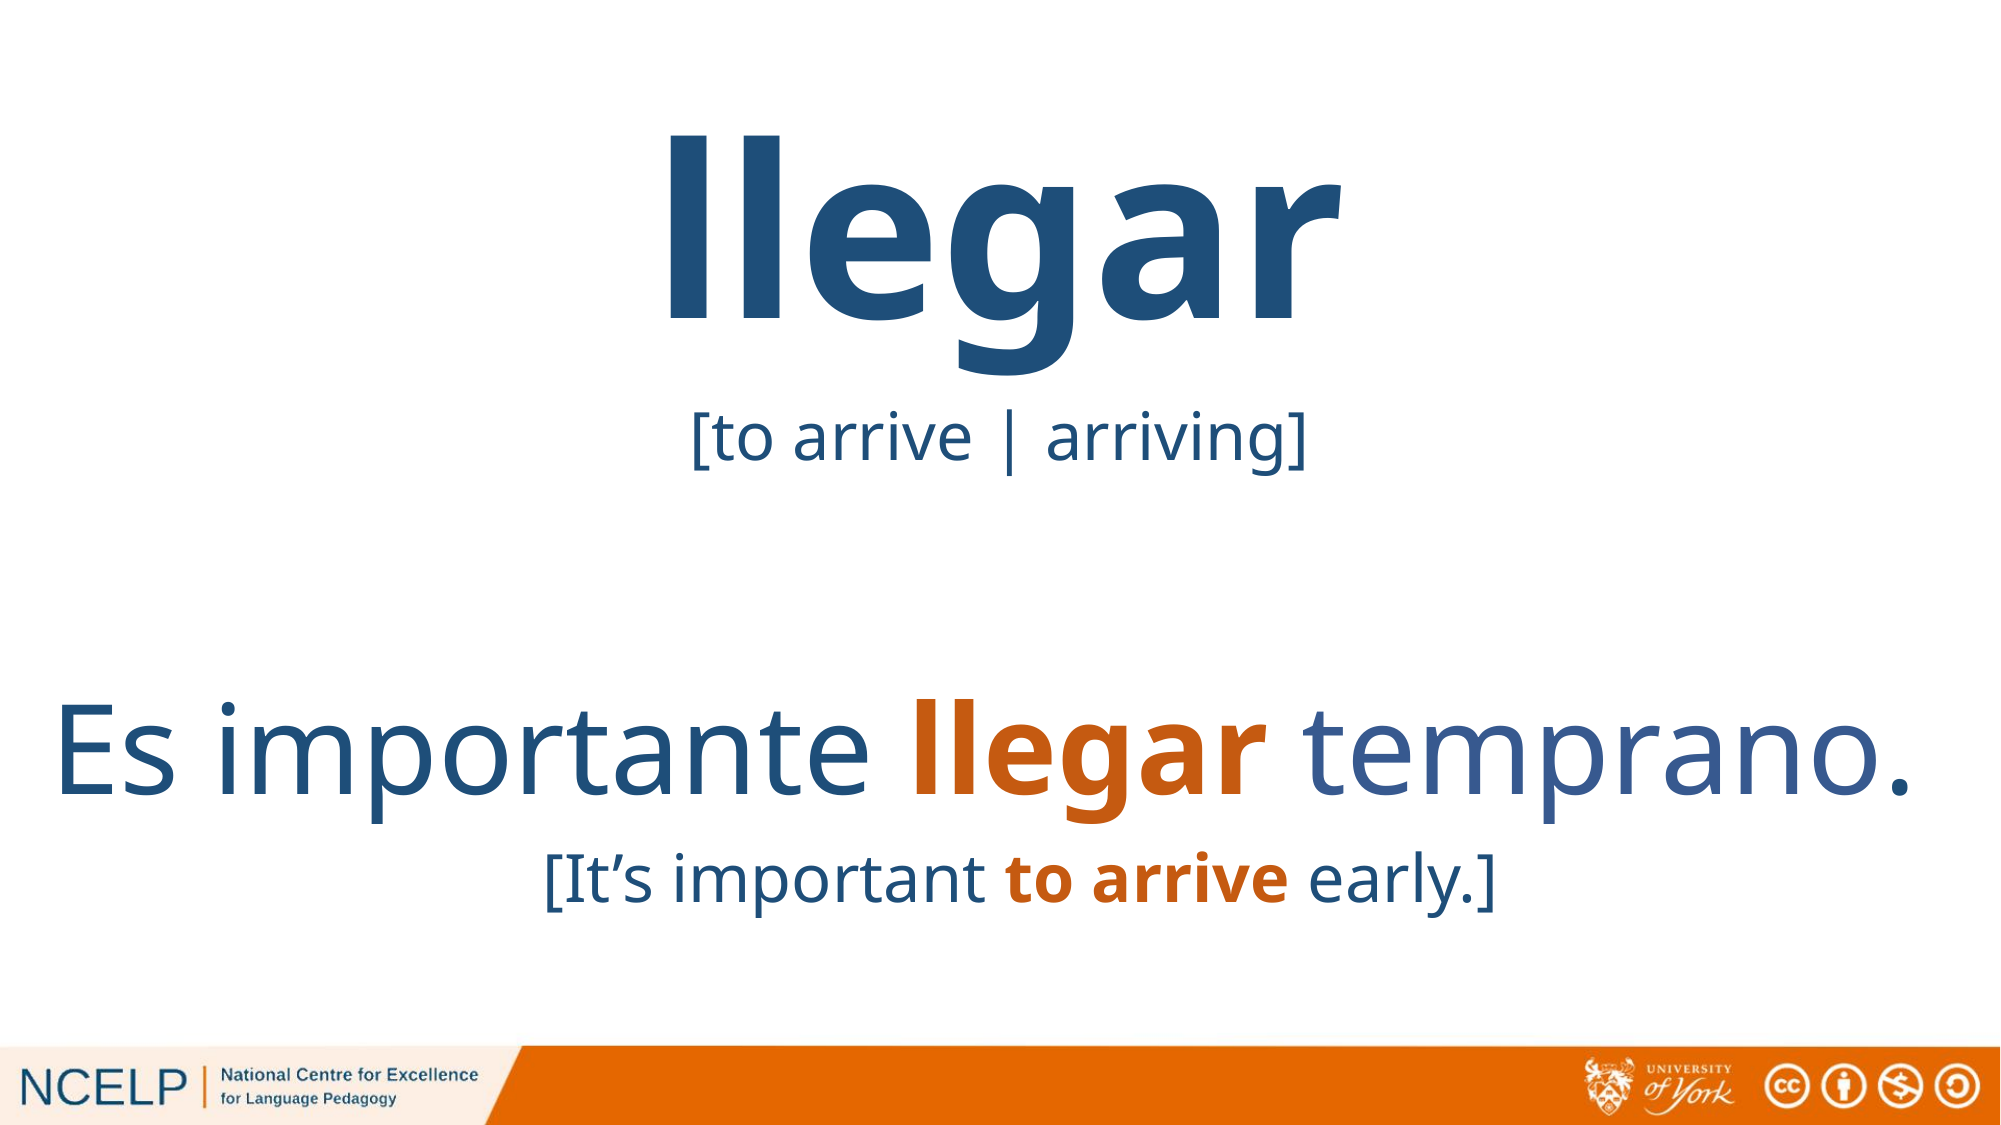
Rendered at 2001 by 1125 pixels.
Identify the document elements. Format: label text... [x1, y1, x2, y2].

text_box llegar [137, 181, 1863, 386]
text_box Es importante llegar temprano. [0, 662, 2000, 829]
text_box [It’s important to arrive early.] [503, 828, 1539, 925]
text_box [to arrive | arriving] [0, 386, 2000, 483]
picture [0, 0, 2001, 1125]
